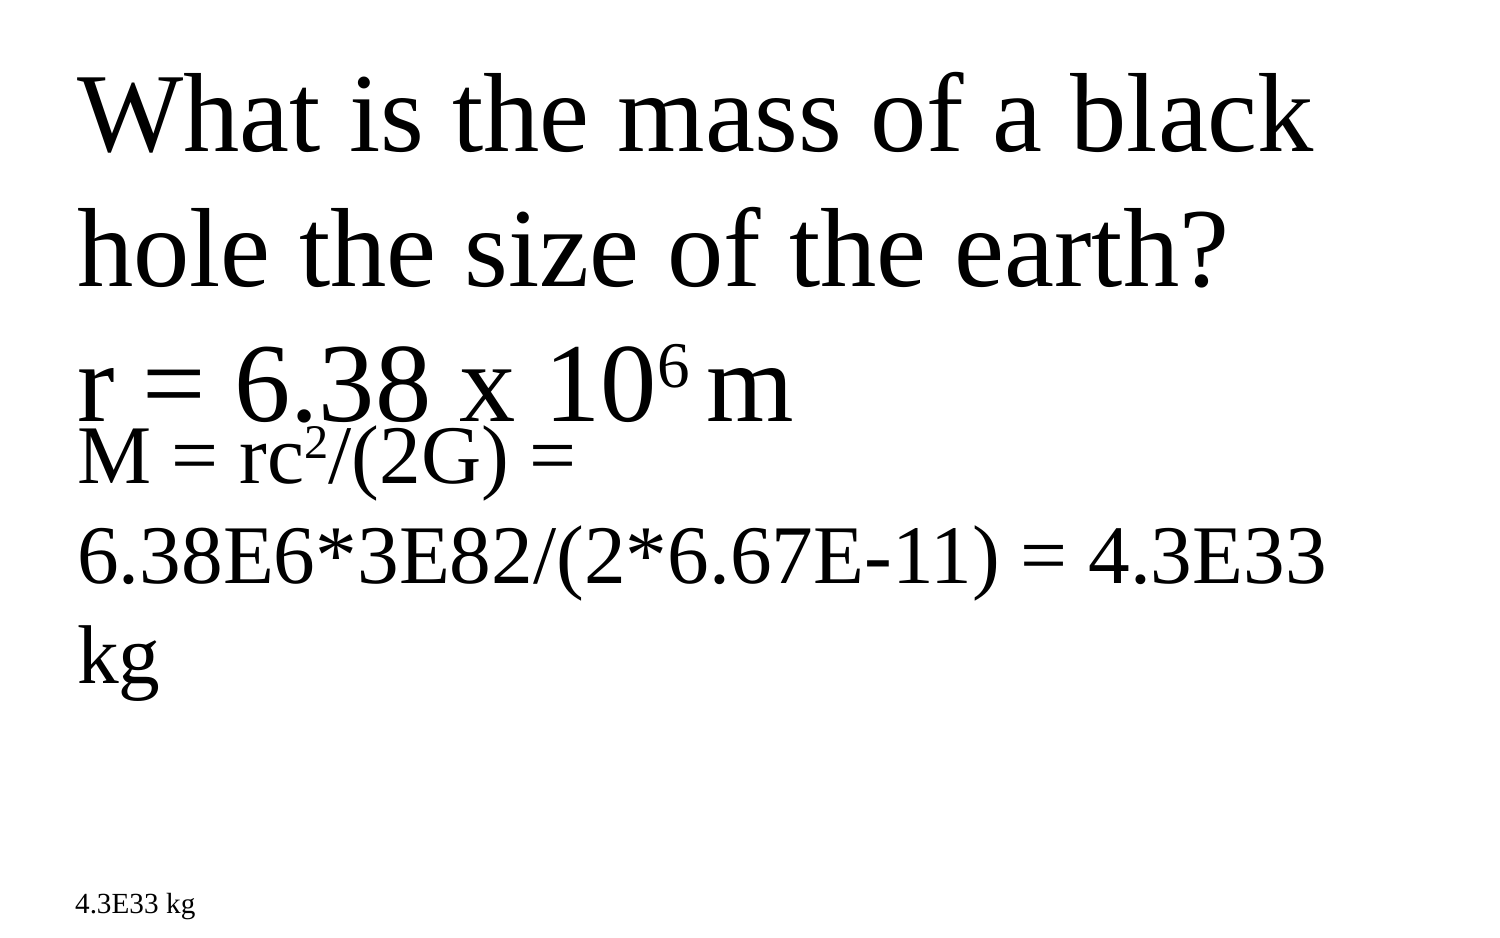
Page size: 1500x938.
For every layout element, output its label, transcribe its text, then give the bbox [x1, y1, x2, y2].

text_box What is the mass of a black hole the size of the earth? r = 6.38 x 106 m [62, 31, 1393, 392]
text_box 4.3E33 kg [60, 876, 211, 927]
text_box M = rc2/(2G) = 6.38E6*3E82/(2*6.67E-11) = 4.3E33 kg [62, 392, 1393, 708]
